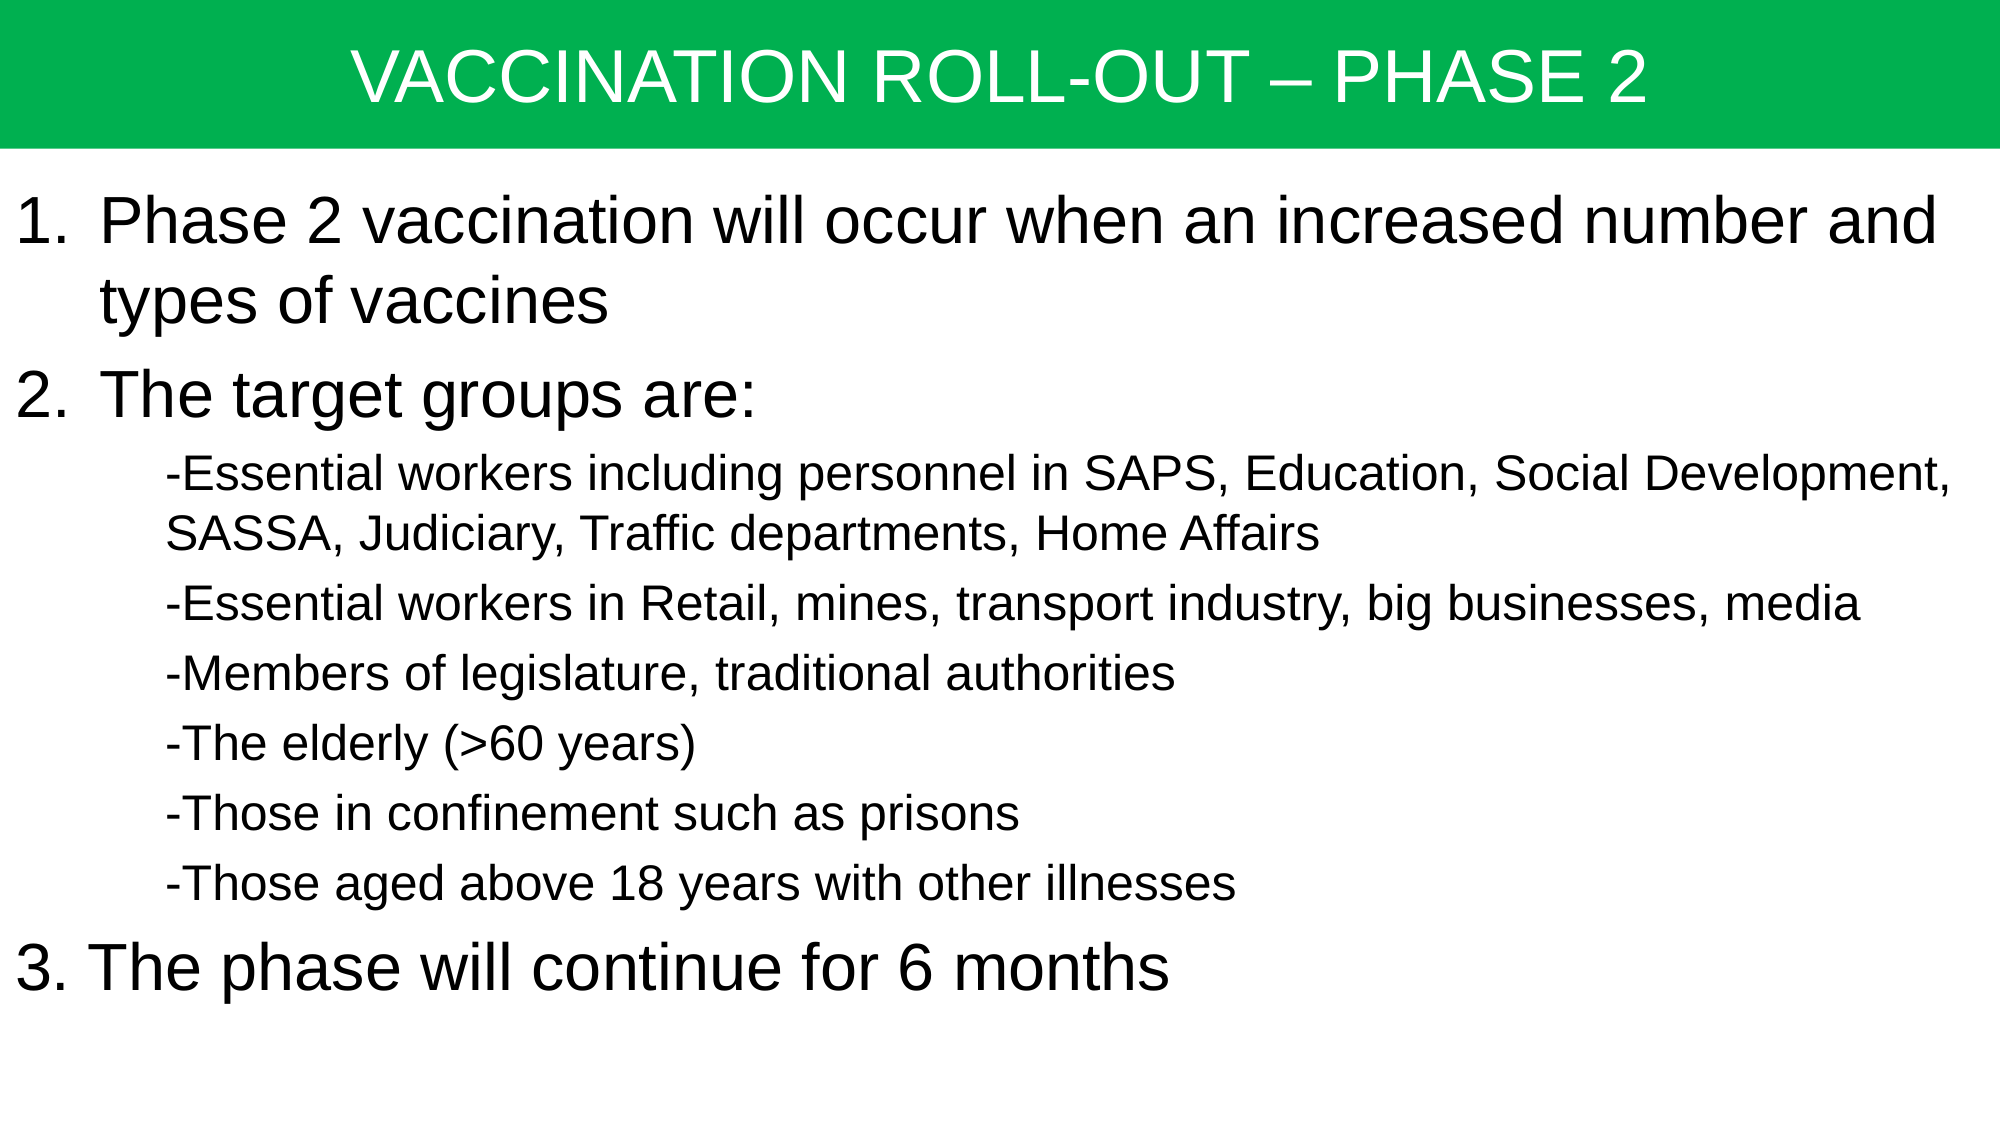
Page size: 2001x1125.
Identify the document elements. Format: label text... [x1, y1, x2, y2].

text_box Phase 2 vaccination will occur when an increased number and types of vaccines The target groups are: -Essential workers including personnel in SAPS, Education, Social Development, SASSA, Judiciary, Traffic departments, Home Affairs -Essential workers in Retail, mines, transport industry, big businesses, media -Members of legislature, traditional authorities -The elderly (>60 years) -Those in confinement such as prisons -Those aged above 18 years with other illnesses 3. The phase will continue for 6 months [0, 169, 2000, 1125]
text_box VACCINATION ROLL-OUT – PHASE 2 [0, 0, 2000, 149]
picture [0, 0, 2001, 1125]
